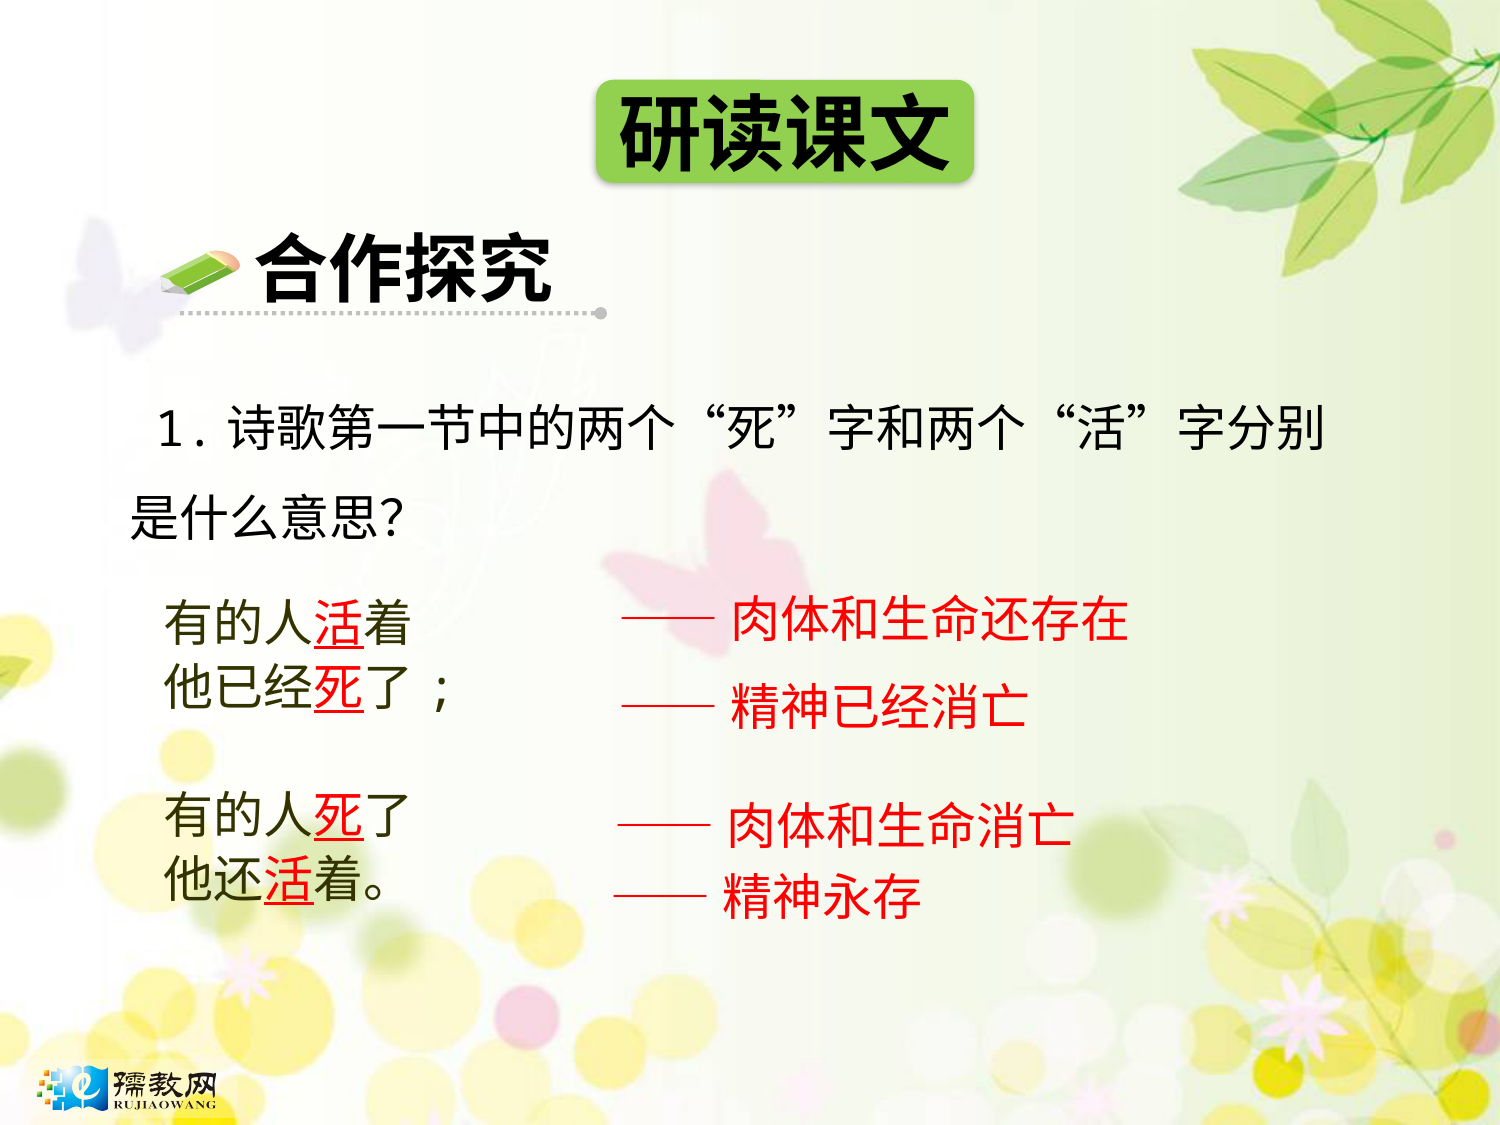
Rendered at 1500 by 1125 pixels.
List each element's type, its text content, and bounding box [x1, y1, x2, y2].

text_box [179, 213, 601, 326]
text_box 1.诗歌第一节中的两个“死”字和两个“活”字分别是什么意思？ [115, 359, 1372, 554]
text_box ——肉体和生命还存在 [604, 580, 1408, 656]
picture [0, 0, 1500, 1125]
text_box 有的人活着 他已经死了; 有的人死了 他还活着。 [148, 591, 610, 1040]
text_box ——精神已经消亡 [604, 668, 1242, 743]
text_box ——精神永存 [596, 857, 1175, 933]
text_box ——肉体和生命消亡 [599, 786, 1380, 862]
text_box 研读课文 [595, 79, 975, 183]
